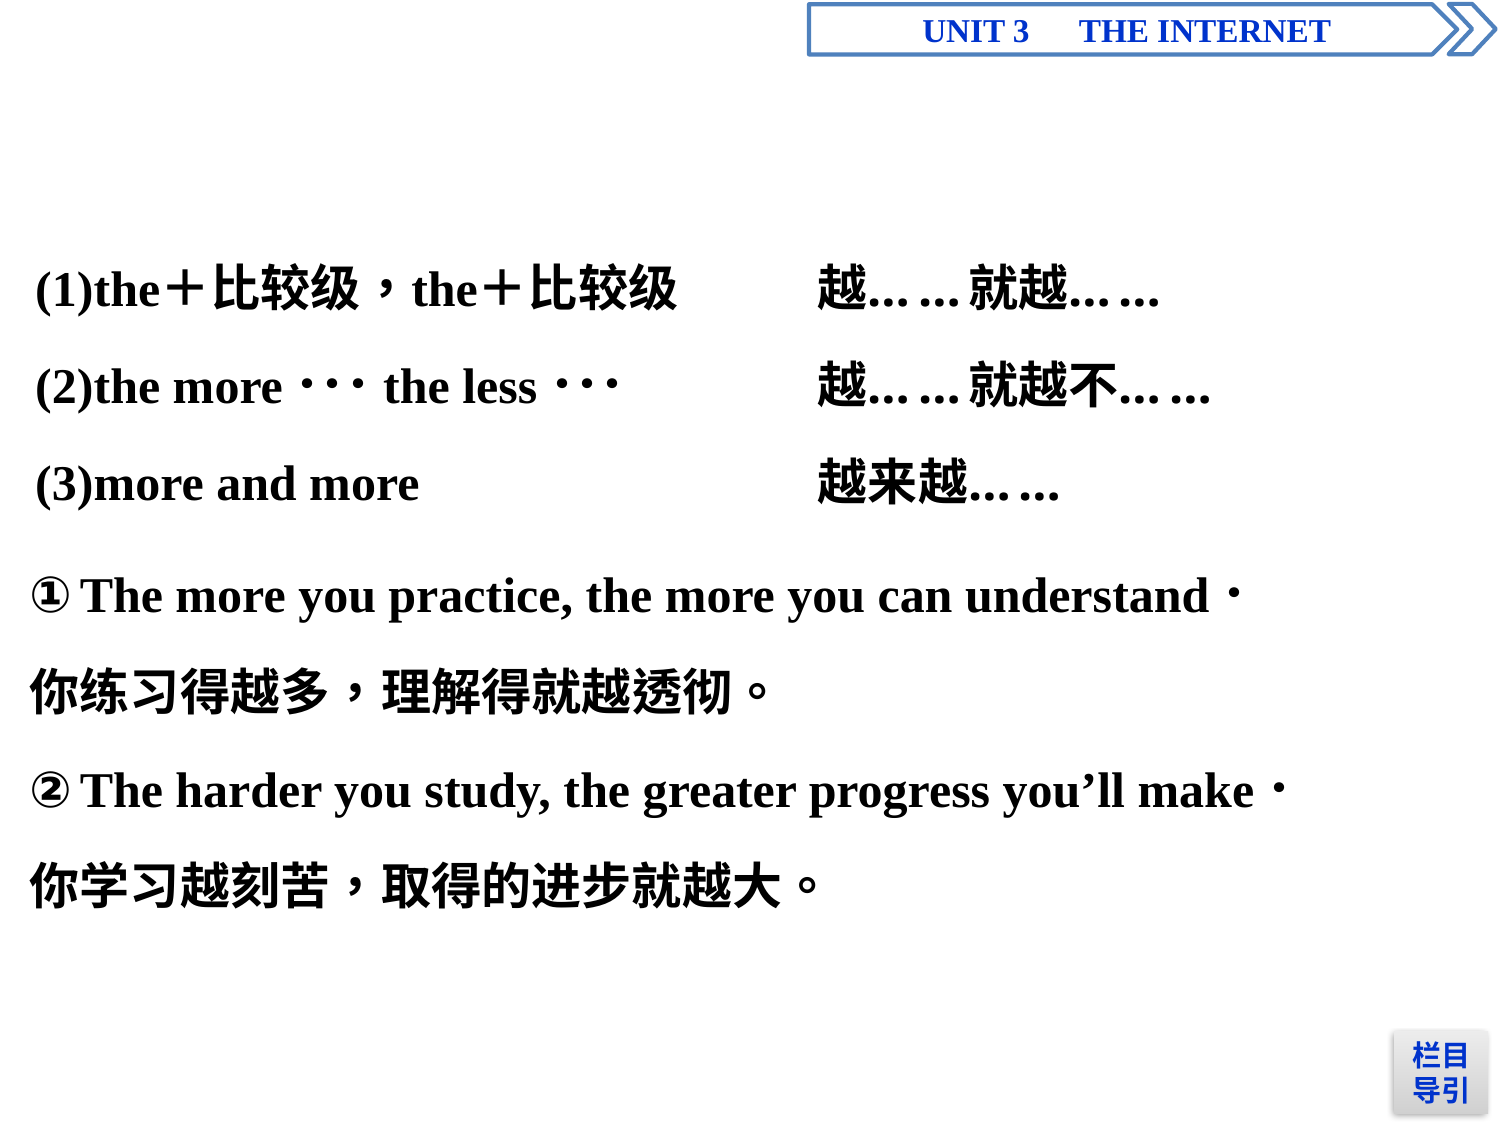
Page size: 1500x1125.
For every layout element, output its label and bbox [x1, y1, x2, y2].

text_box [34, 255, 1466, 549]
text_box [29, 562, 1460, 952]
